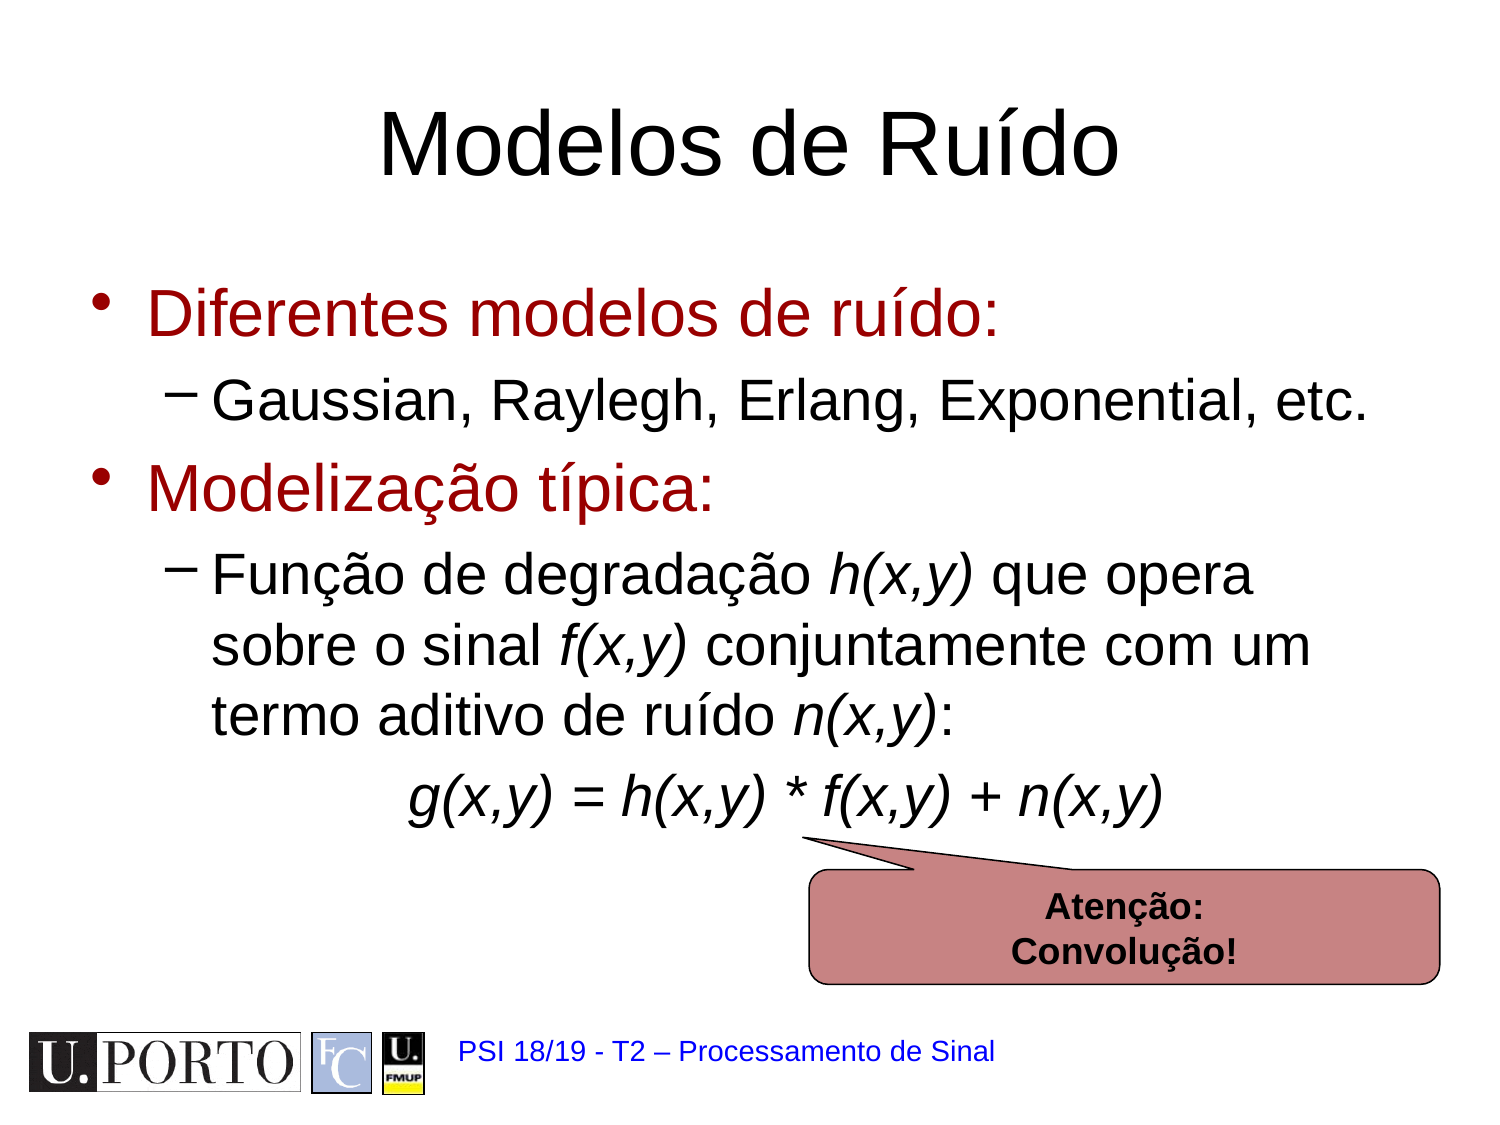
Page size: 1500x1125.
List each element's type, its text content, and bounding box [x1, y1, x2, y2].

picture [313, 1033, 371, 1092]
text_box Atenção: Convolução! [802, 837, 1440, 985]
title Modelos de Ruído [74, 44, 1426, 233]
picture [29, 1032, 301, 1092]
list Diferentes modelos de ruído: Gaussian, Raylegh, Erlang, Exponential, etc. Modelização típica: Função de degradação h(x,y) que opera sobre o sinal f(x,y) conjuntamente com um termo aditivo de ruído n(x,y): g(x,y) = h(x,y) * f(x,y) + n(x,y) [74, 262, 1426, 1006]
picture [384, 1033, 423, 1094]
footer PSI 18/19 - T2 – Processamento de Sinal [442, 1024, 1306, 1103]
